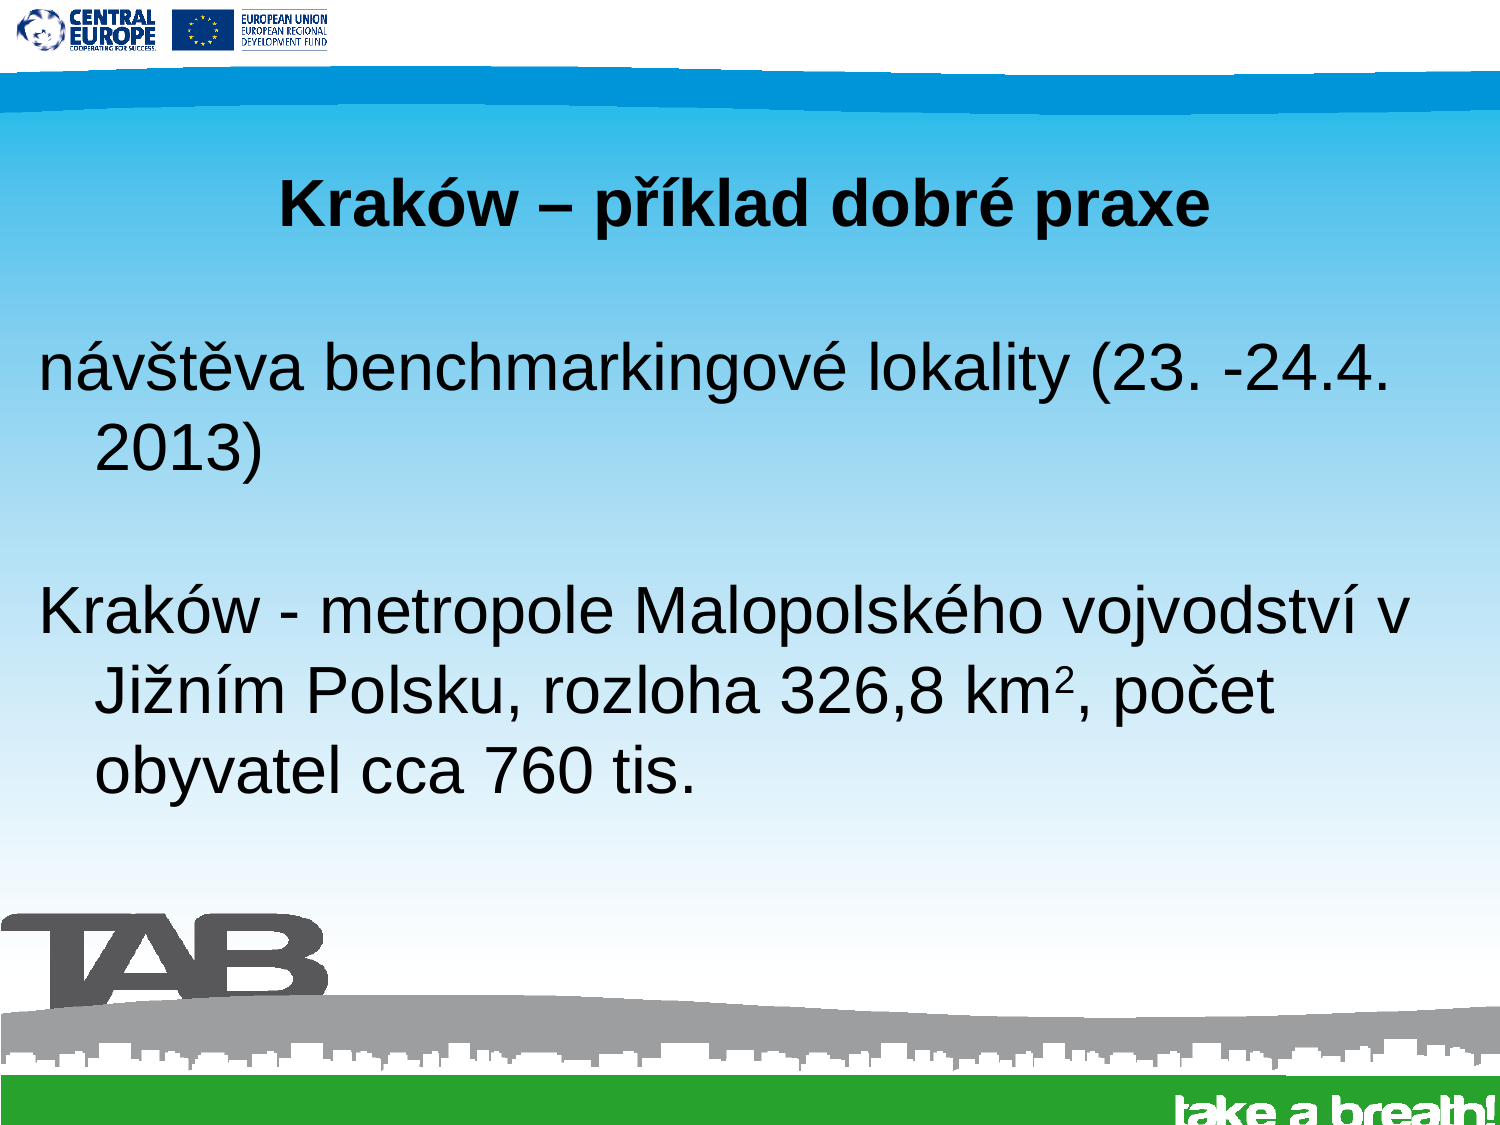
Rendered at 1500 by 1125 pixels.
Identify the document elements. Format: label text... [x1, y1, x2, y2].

list návštěva benchmarkingové lokality (23. -24.4. 2013) Kraków - metropole Malopolského vojvodství v Jižním Polsku, rozloha 326,8 km2, počet obyvatel cca 760 tis. [23, 316, 1477, 903]
title Kraków – příklad dobré praxe [70, 152, 1421, 305]
picture [0, 0, 1500, 74]
picture [0, 105, 1500, 1125]
